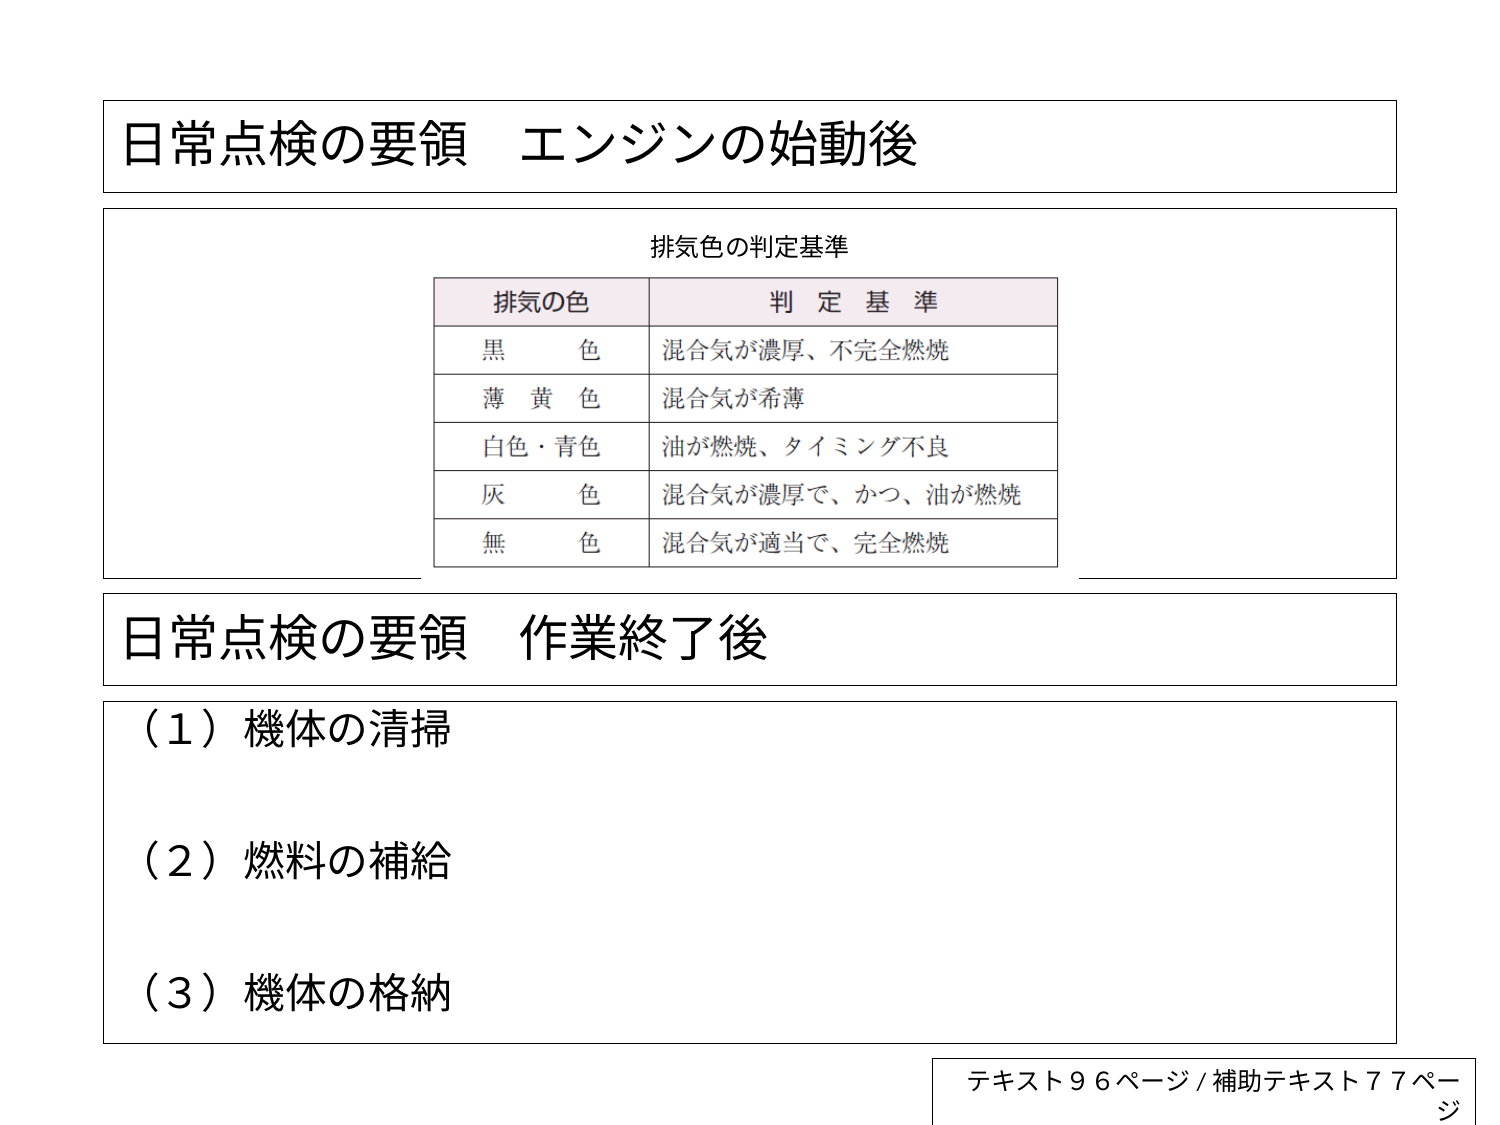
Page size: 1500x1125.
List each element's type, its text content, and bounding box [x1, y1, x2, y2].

text_box （１）機体の清掃 （２）燃料の補給 （３）機体の格納 [103, 701, 1397, 1044]
title 日常点検の要領 エンジンの始動後 [103, 100, 1397, 193]
text_box テキスト９６ページ/補助テキスト７７ページ [932, 1058, 1476, 1125]
text_box [103, 208, 1397, 579]
text_box 日常点検の要領 作業終了後 [103, 593, 1397, 686]
picture [421, 269, 1079, 579]
text_box 排気色の判定基準 [448, 223, 1051, 269]
